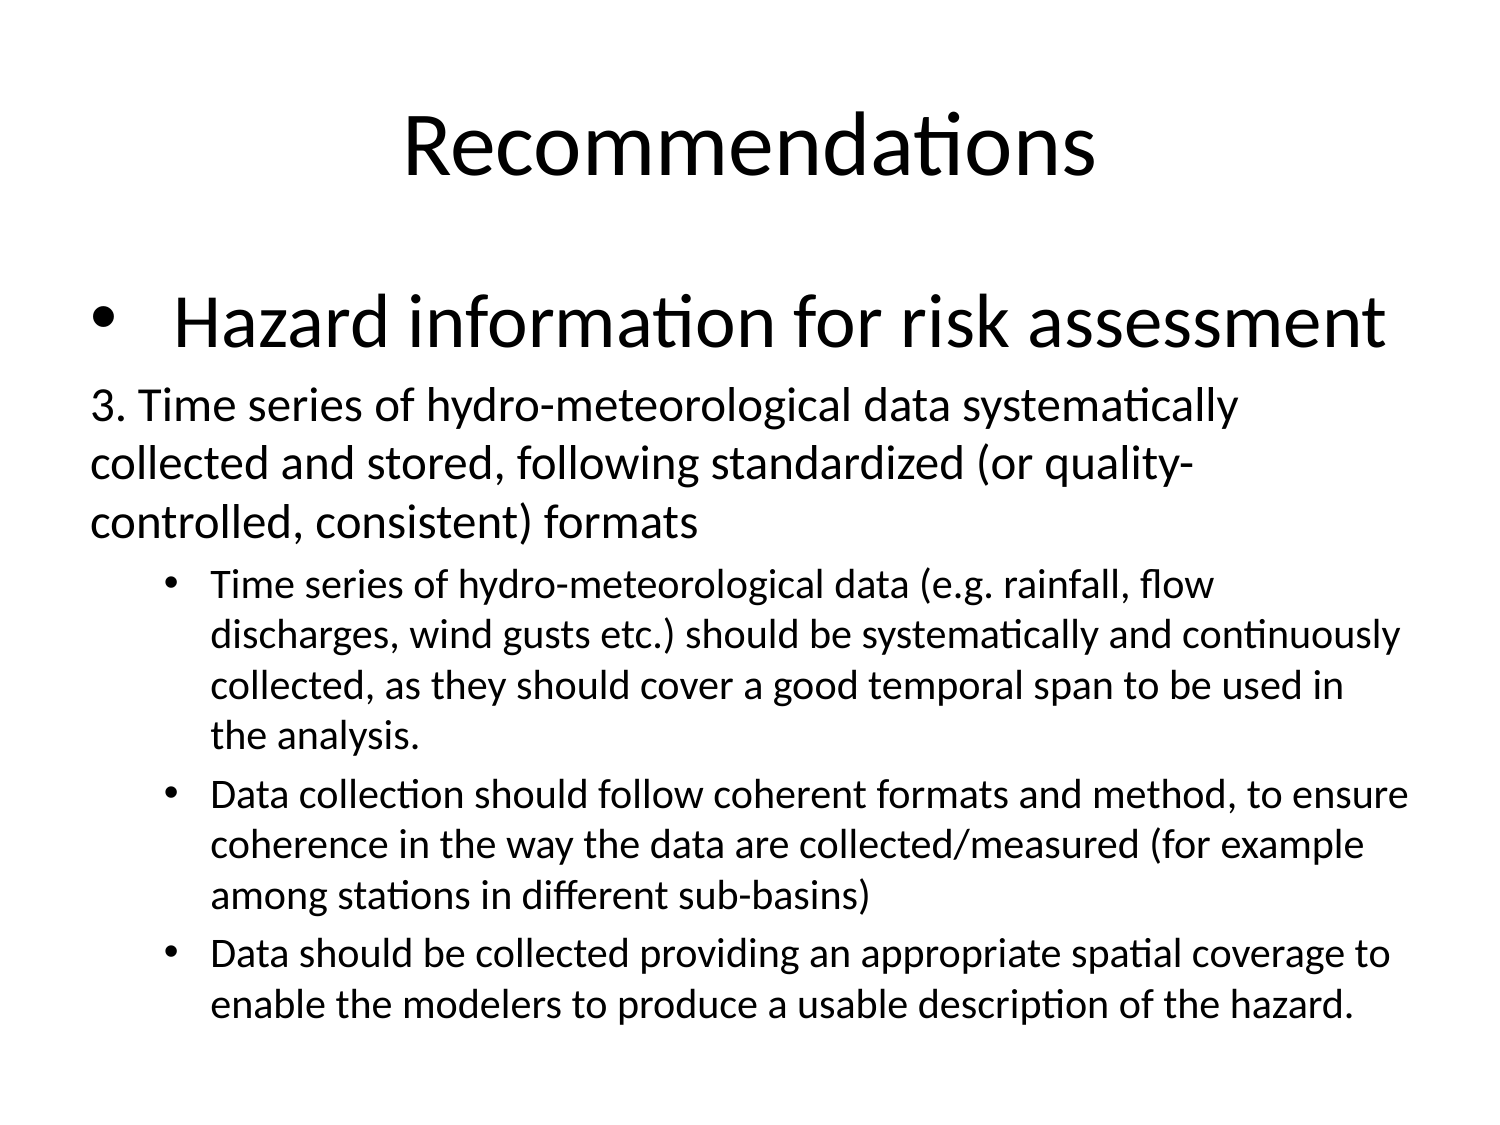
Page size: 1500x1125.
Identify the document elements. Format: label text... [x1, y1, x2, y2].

list Hazard information for risk assessment 3. Time series of hydro-meteorological data systematically collected and stored, following standardized (or quality-controlled, consistent) formats Time series of hydro-meteorological data (e.g. rainfall, flow discharges, wind gusts etc.) should be systematically and continuously collected, as they should cover a good temporal span to be used in the analysis. Data collection should follow coherent formats and method, to ensure coherence in the way the data are collected/measured (for example among stations in different sub-basins) Data should be collected providing an appropriate spatial coverage to enable the modelers to produce a usable description of the hazard. [75, 262, 1425, 1083]
title Recommendations [75, 45, 1425, 233]
